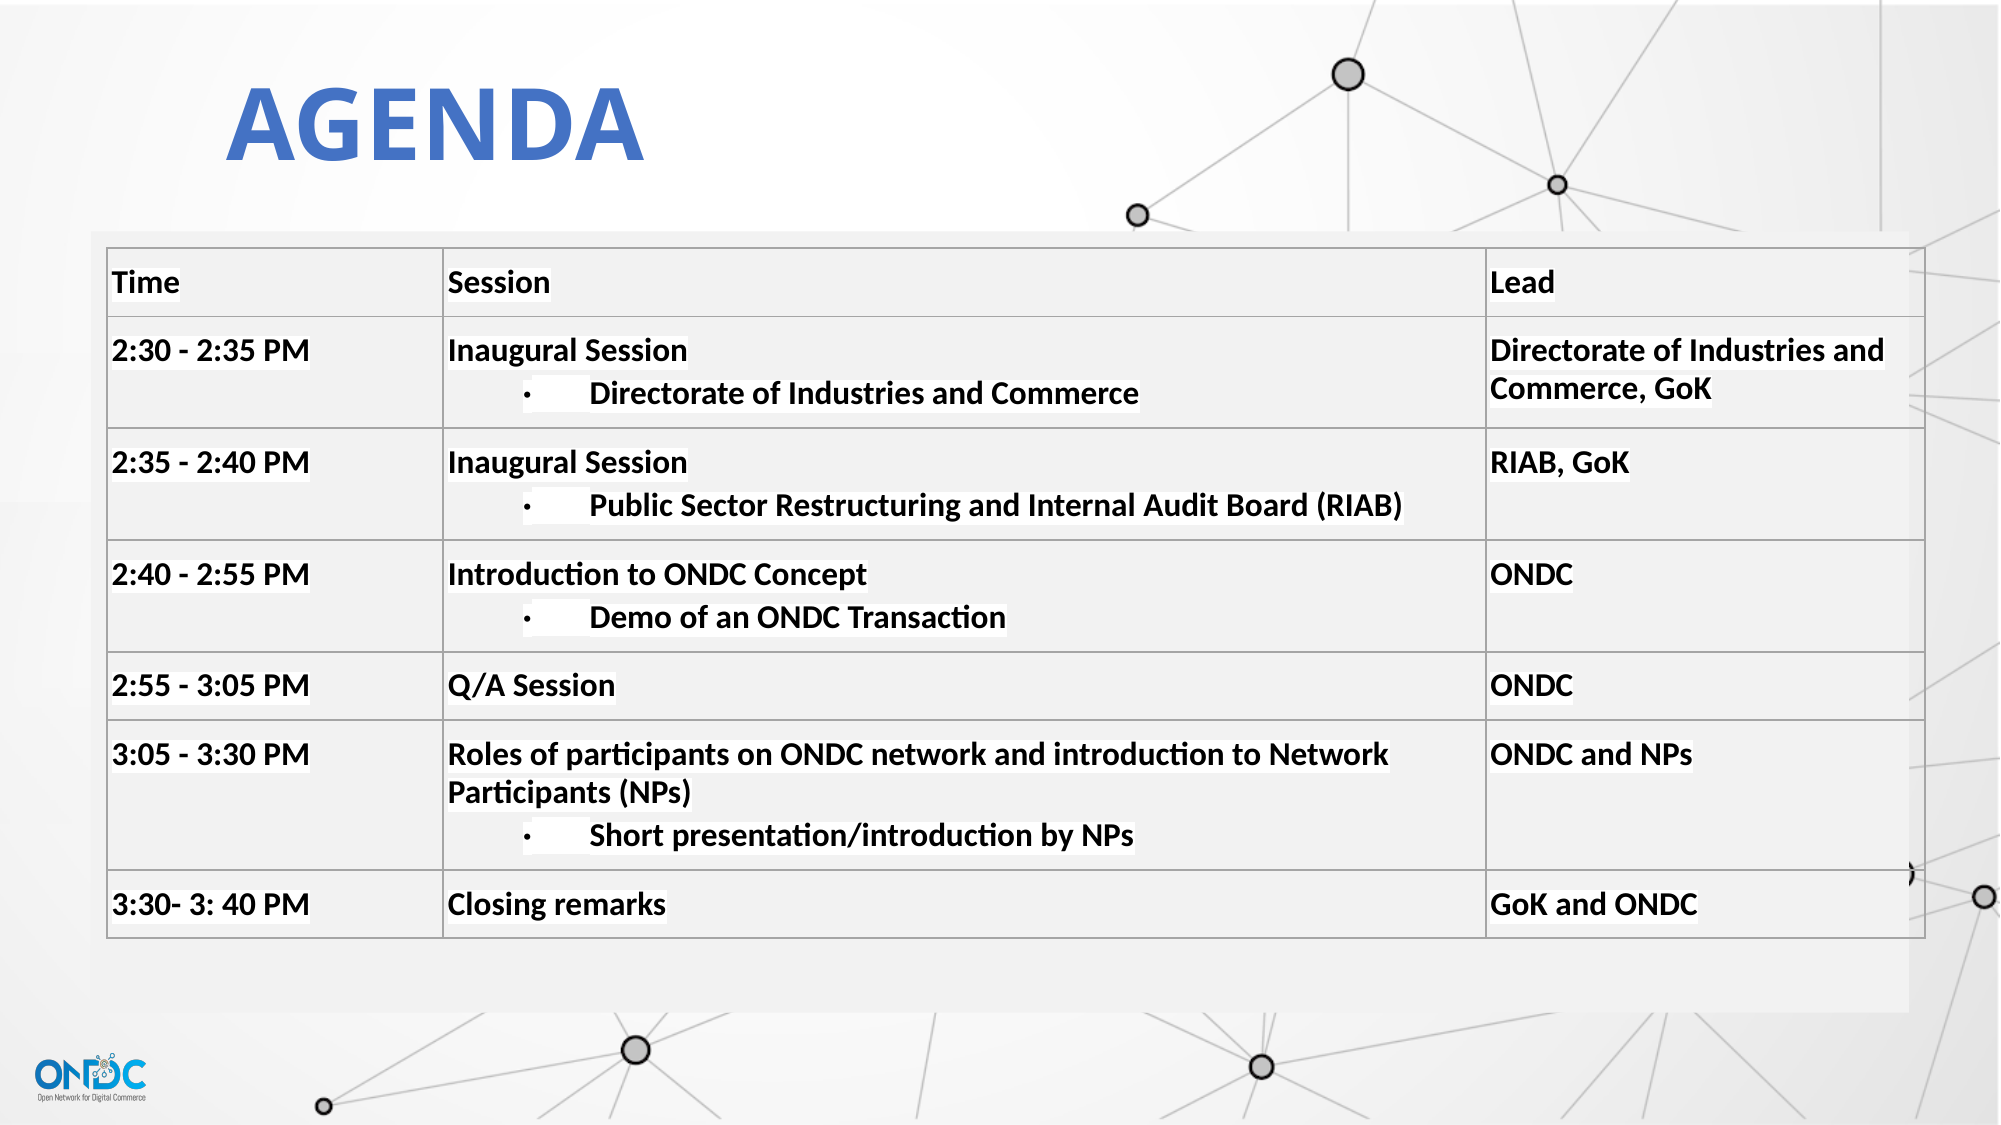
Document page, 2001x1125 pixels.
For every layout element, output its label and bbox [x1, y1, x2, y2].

picture [27, 1043, 155, 1111]
text_box [0, 0, 2000, 1125]
